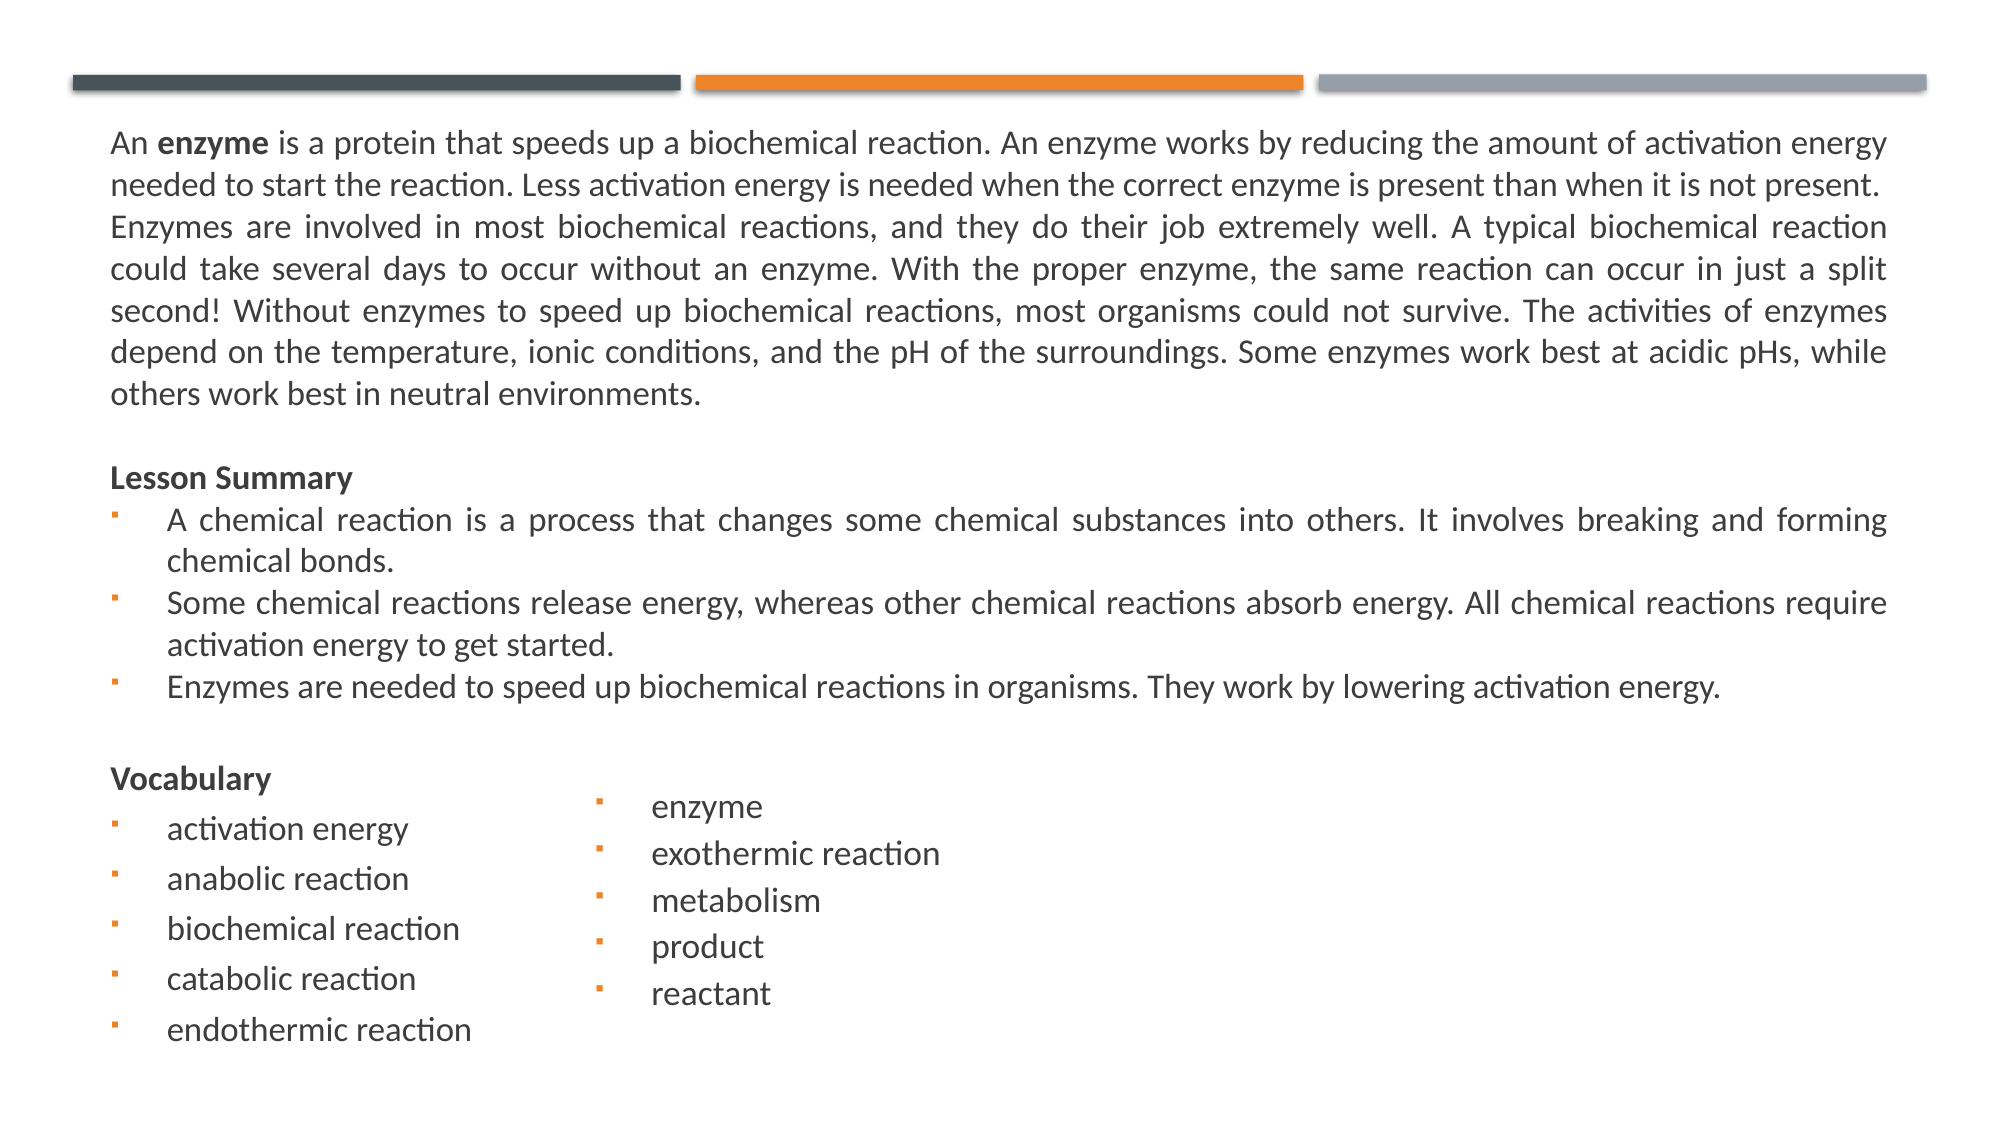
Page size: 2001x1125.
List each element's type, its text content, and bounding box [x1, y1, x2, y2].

text_box enzyme exothermic reaction metabolism product reactant [580, 771, 1015, 1021]
list An enzyme is a protein that speeds up a biochemical reaction. An enzyme works by reducing the amount of activation energy needed to start the reaction. Less activation energy is needed when the correct enzyme is present than when it is not present. Enzymes are involved in most biochemical reactions, and they do their job extremely well. A typical biochemical reaction could take several days to occur without an enzyme. With the proper enzyme, the same reaction can occur in just a split second! Without enzymes to speed up biochemical reactions, most organisms could not survive. The activities of enzymes depend on the temperature, ionic conditions, and the pH of the surroundings. Some enzymes work best at acidic pHs, while others work best in neutral environments. Lesson Summary A chemical reaction is a process that changes some chemical substances into others. It involves breaking and forming chemical bonds. Some chemical reactions release energy, whereas other chemical reactions absorb energy. All chemical reactions require activation energy to get started. Enzymes are needed to speed up biochemical reactions in organisms. They work by lowering activation energy. Vocabulary activation energy anabolic reaction biochemical reaction catabolic reaction endothermic reaction [95, 112, 1905, 1104]
